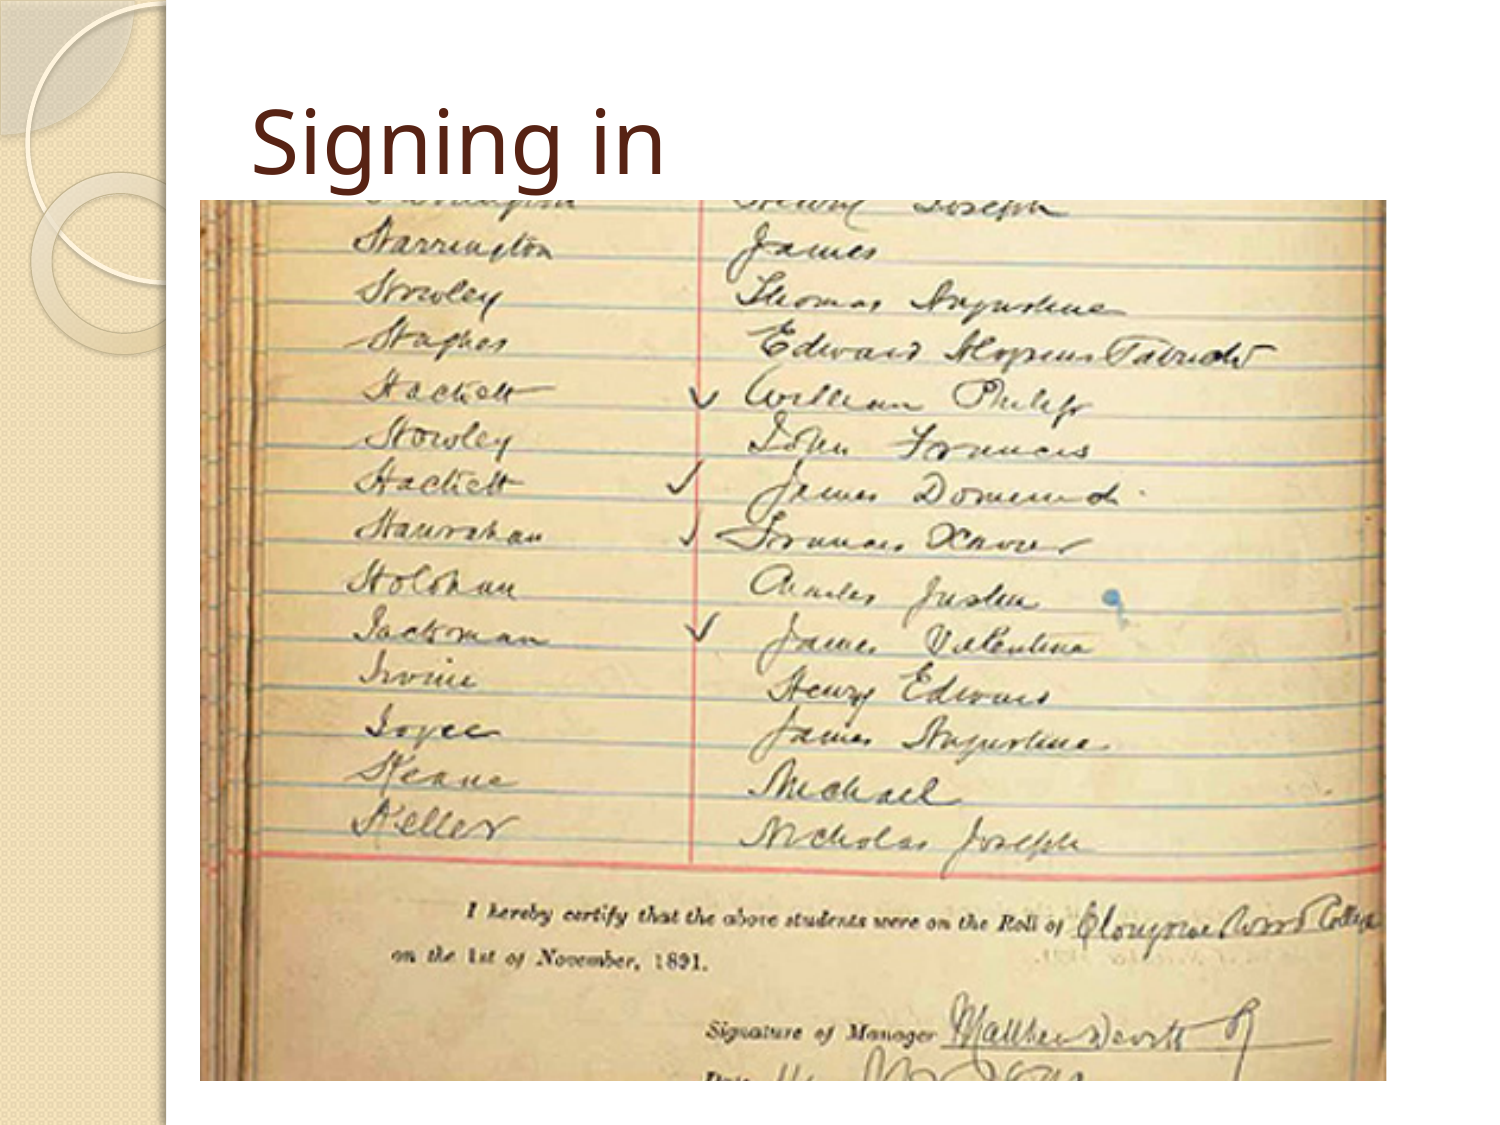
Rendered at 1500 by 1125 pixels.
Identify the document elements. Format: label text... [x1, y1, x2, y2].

title Signing in [235, 45, 1466, 233]
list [199, 199, 1387, 1081]
